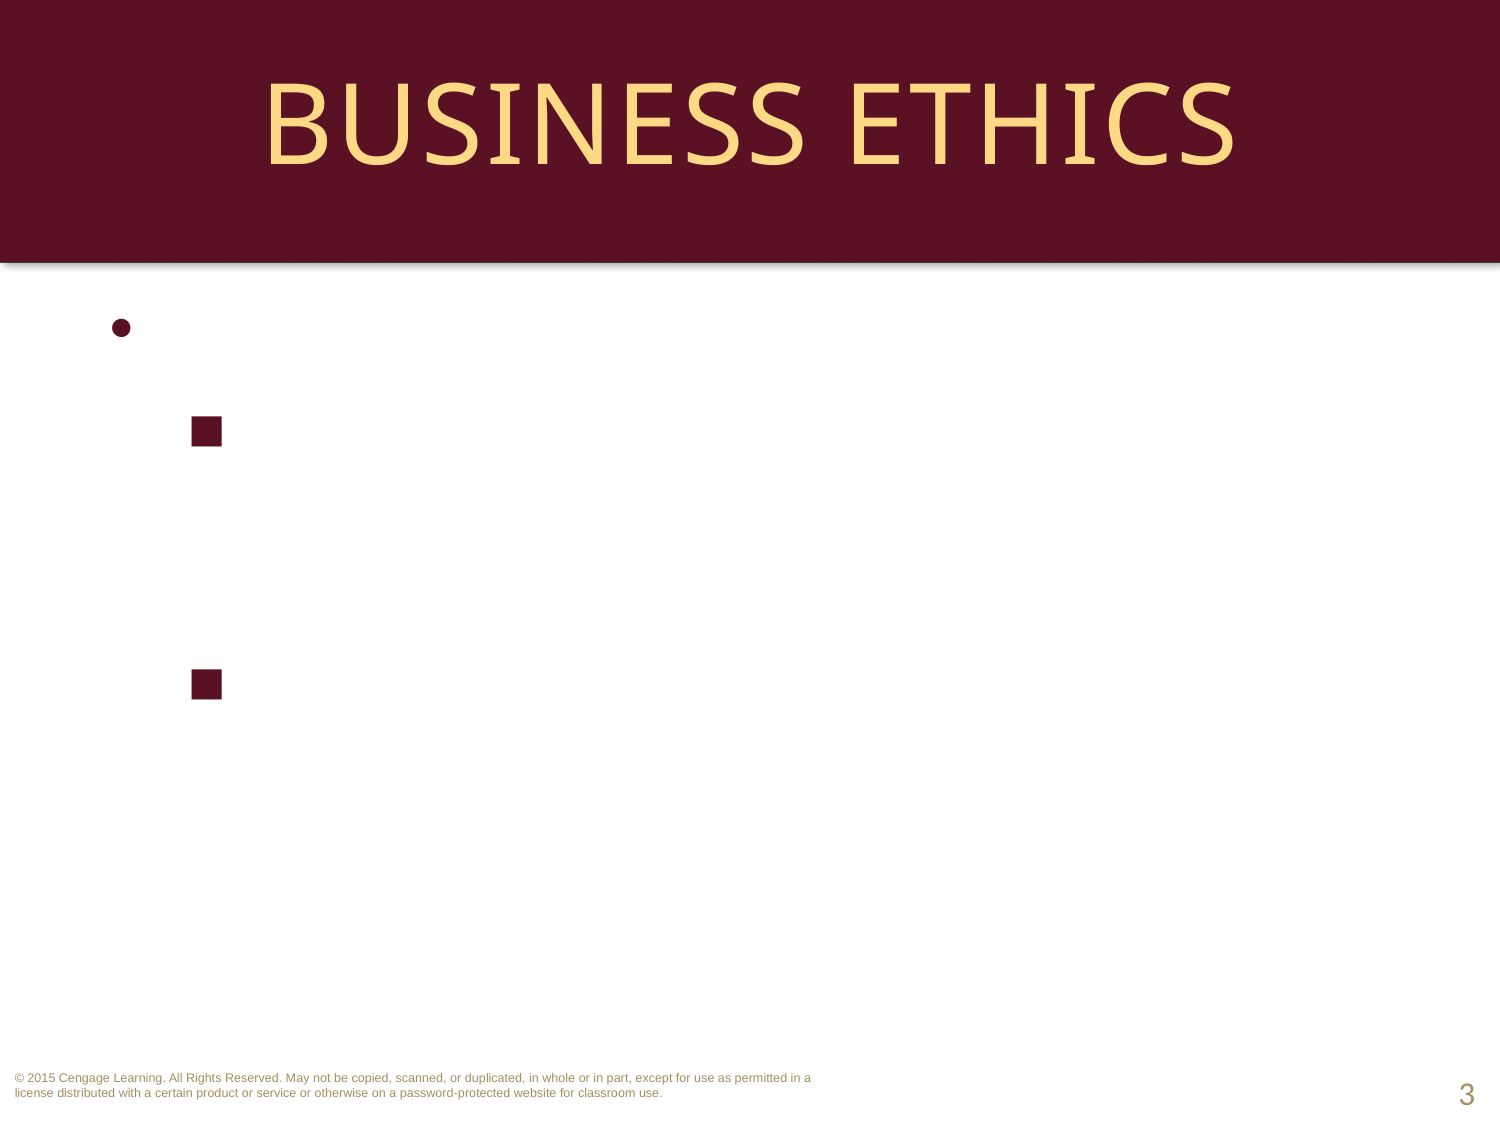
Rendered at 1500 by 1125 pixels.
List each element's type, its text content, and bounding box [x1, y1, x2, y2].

title Business Ethics [0, 0, 1500, 263]
slide_number 3 [1325, 1069, 1475, 1120]
list Why Is Business Ethics Important? Directors and Officers owe a complex set of ethical duties to their stakeholders (internal and external). When these duties conflict, ethical dilemmas are created.  [74, 277, 1500, 1051]
